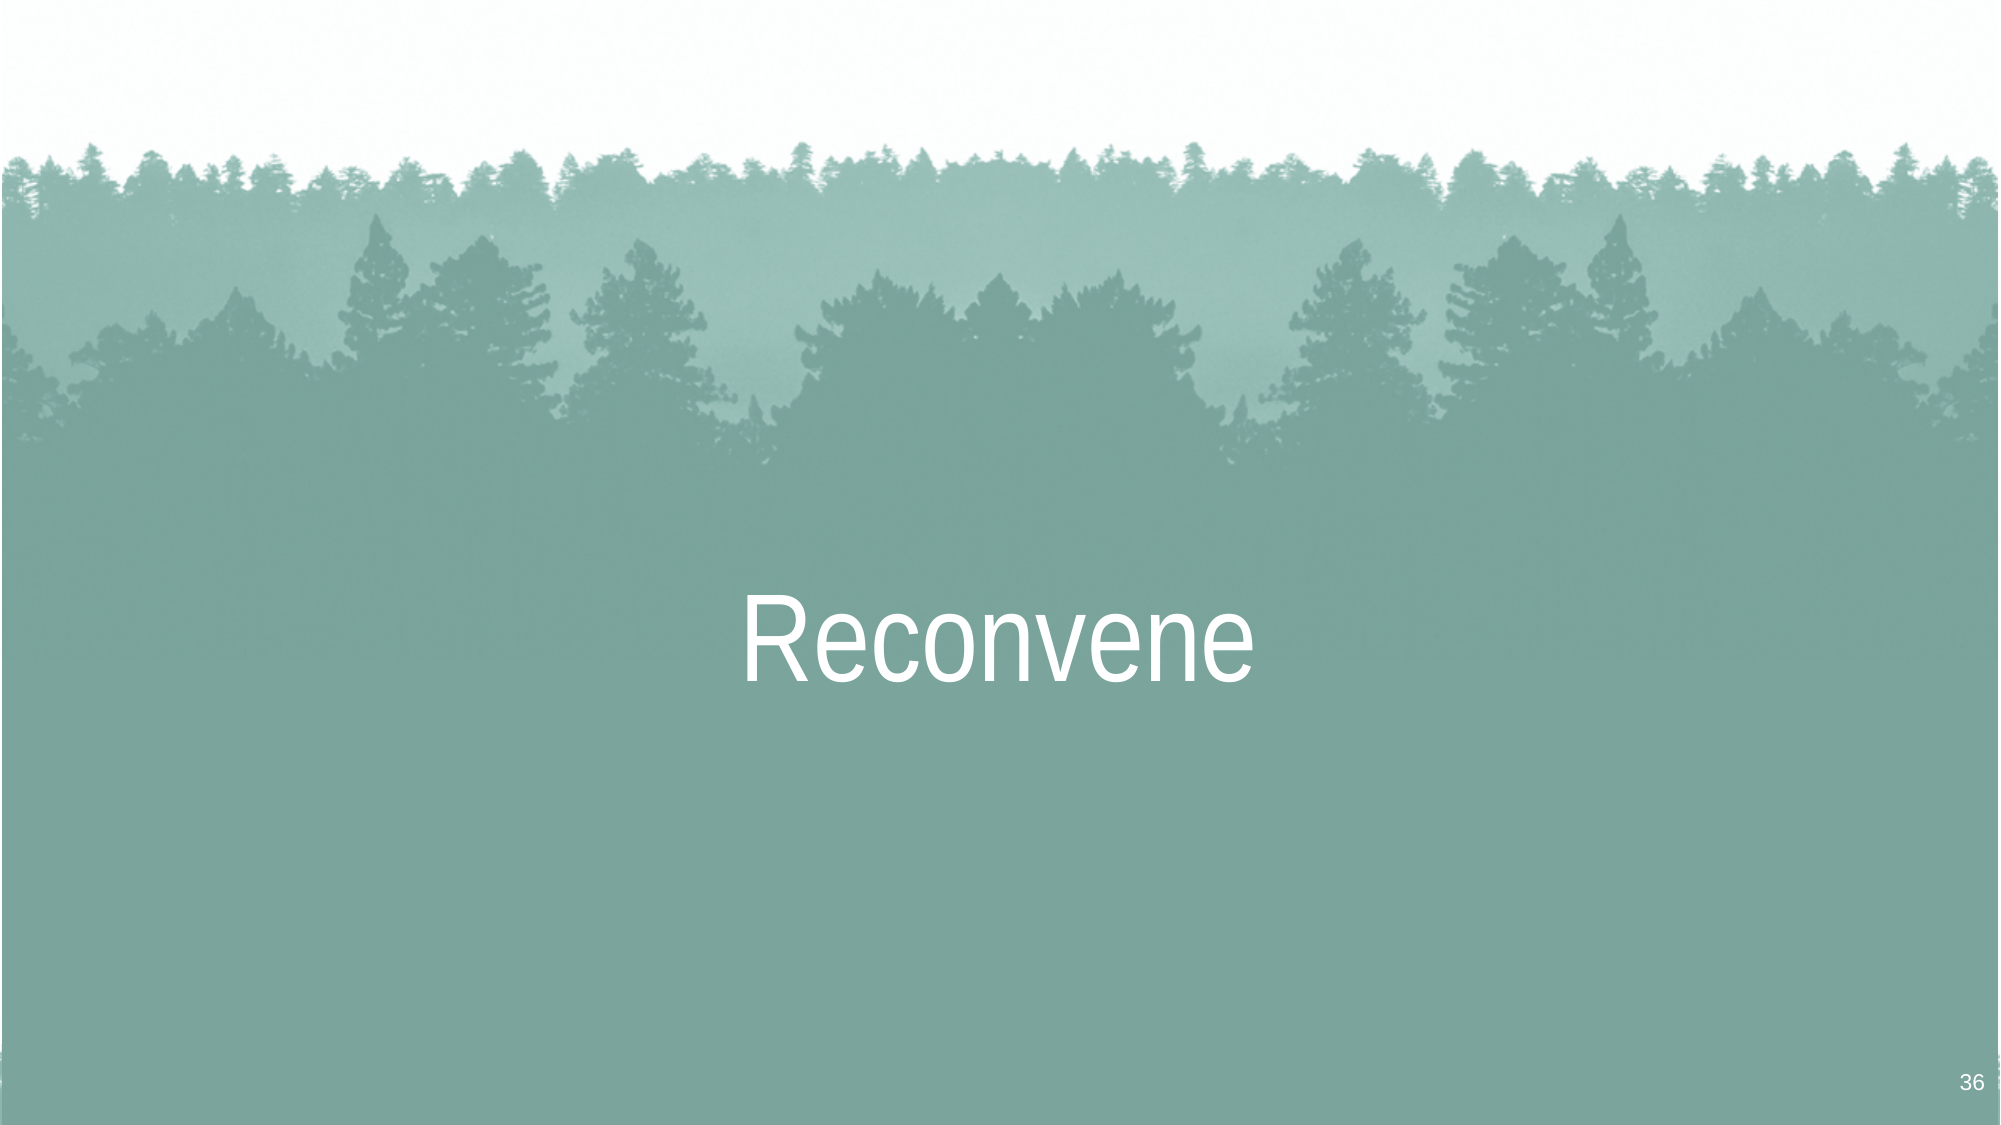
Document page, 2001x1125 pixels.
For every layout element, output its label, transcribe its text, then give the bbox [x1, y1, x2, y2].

title Reconvene [136, 533, 1862, 749]
slide_number 36 [1550, 1042, 2000, 1103]
picture [0, 0, 2000, 1125]
